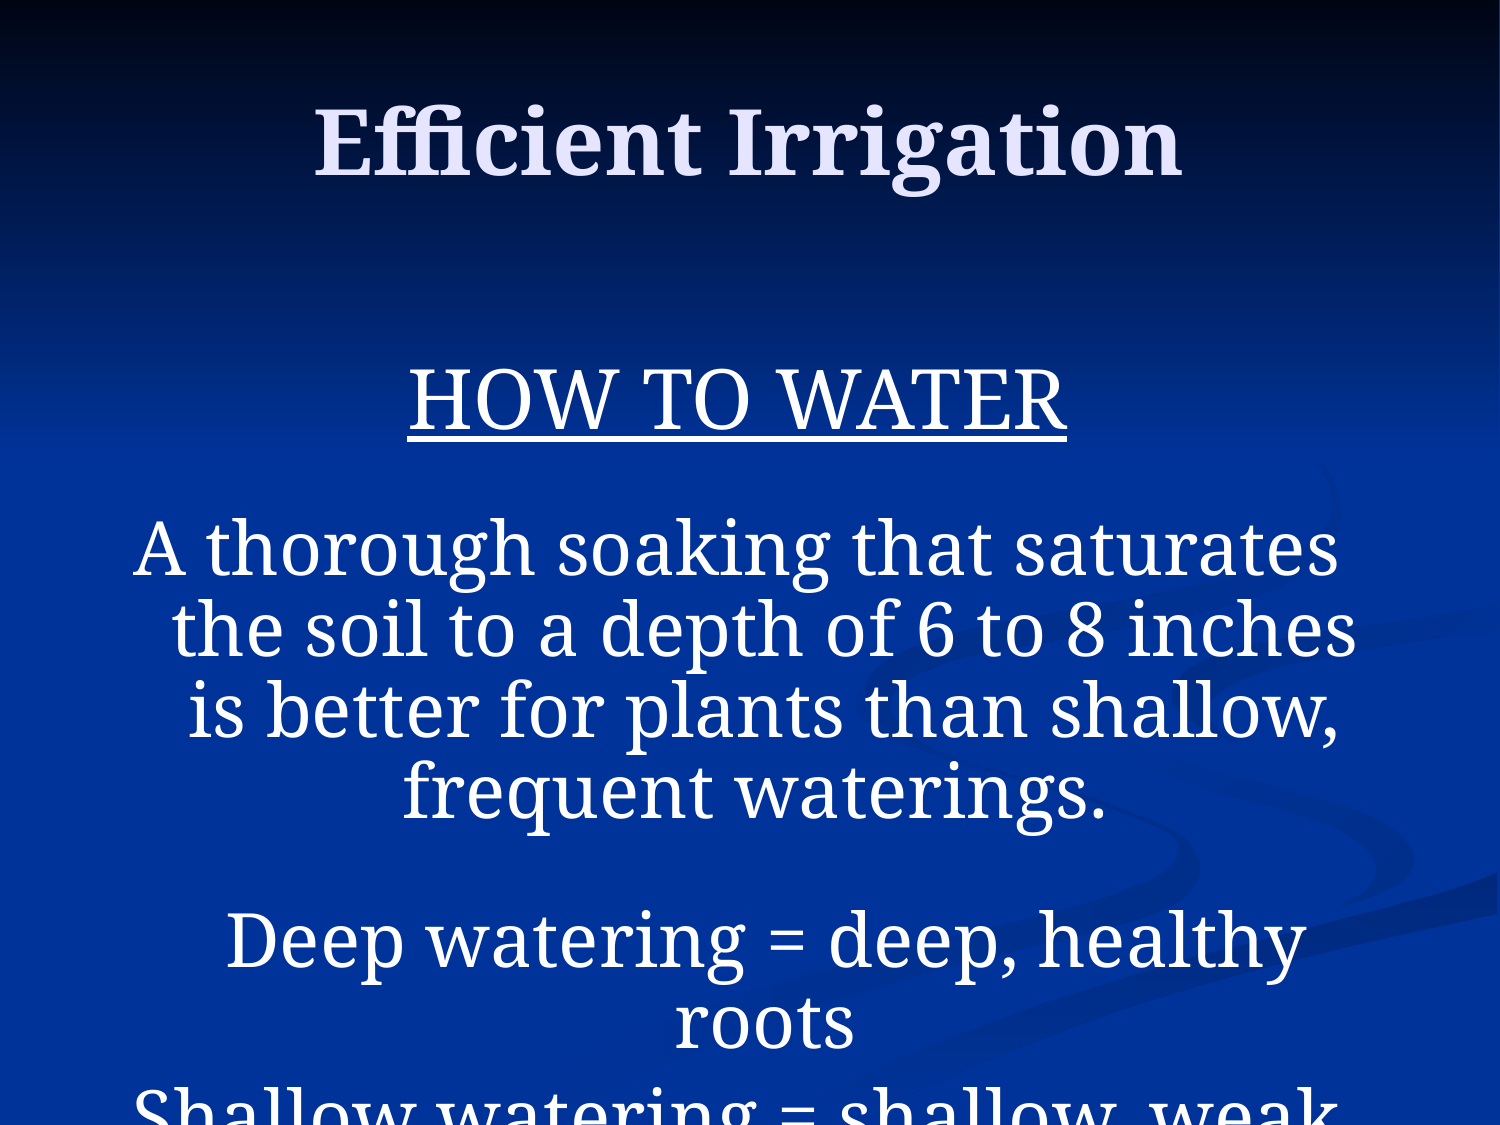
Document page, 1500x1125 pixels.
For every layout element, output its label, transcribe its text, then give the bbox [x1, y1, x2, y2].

title Efficient Irrigation [75, 45, 1425, 233]
list HOW TO WATER A thorough soaking that saturates the soil to a depth of 6 to 8 inches is better for plants than shallow, frequent waterings. Deep watering = deep, healthy roots Shallow watering = shallow, weak roots [62, 350, 1413, 1125]
